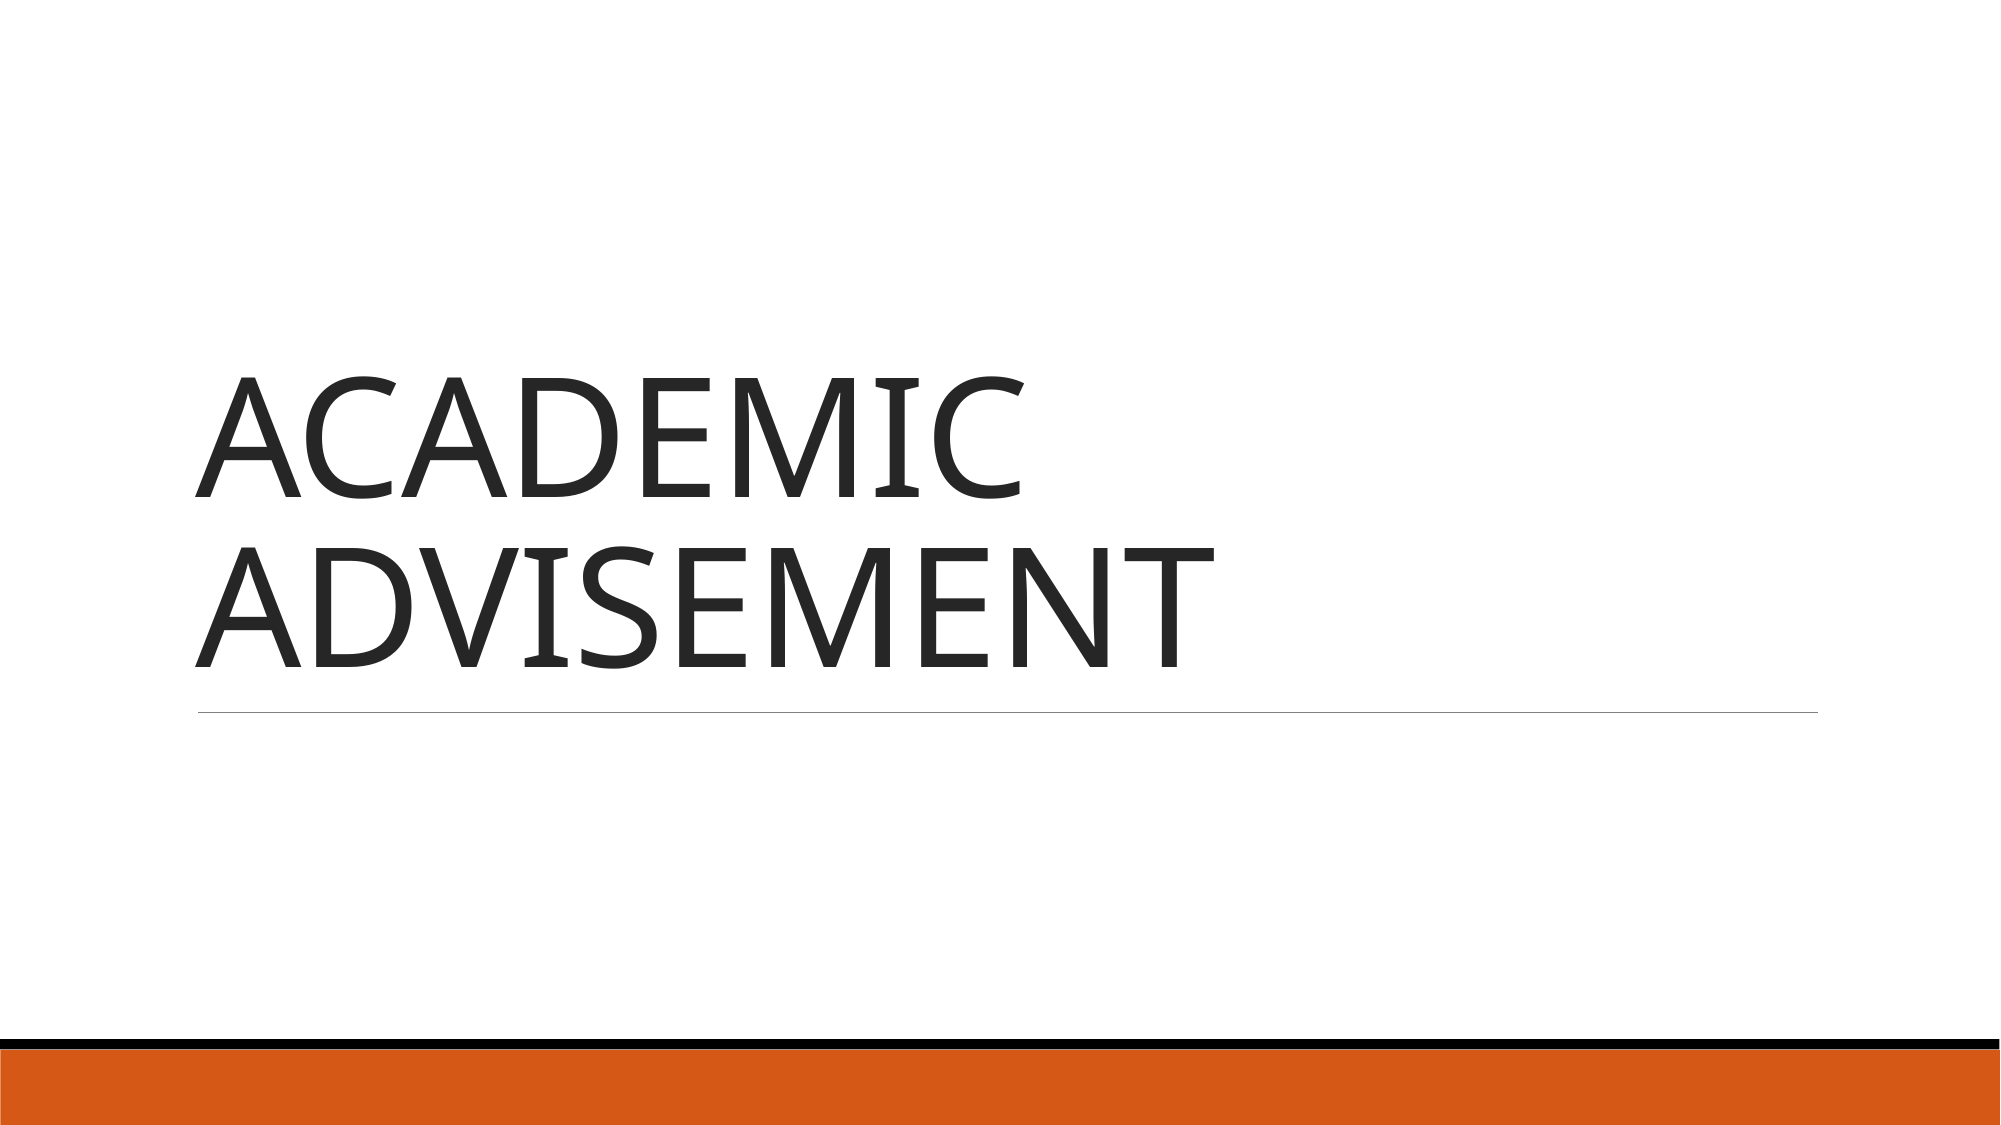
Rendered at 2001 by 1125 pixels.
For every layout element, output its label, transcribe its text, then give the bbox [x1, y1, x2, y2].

title ACADEMIC ADVISEMENT [180, 124, 1830, 710]
